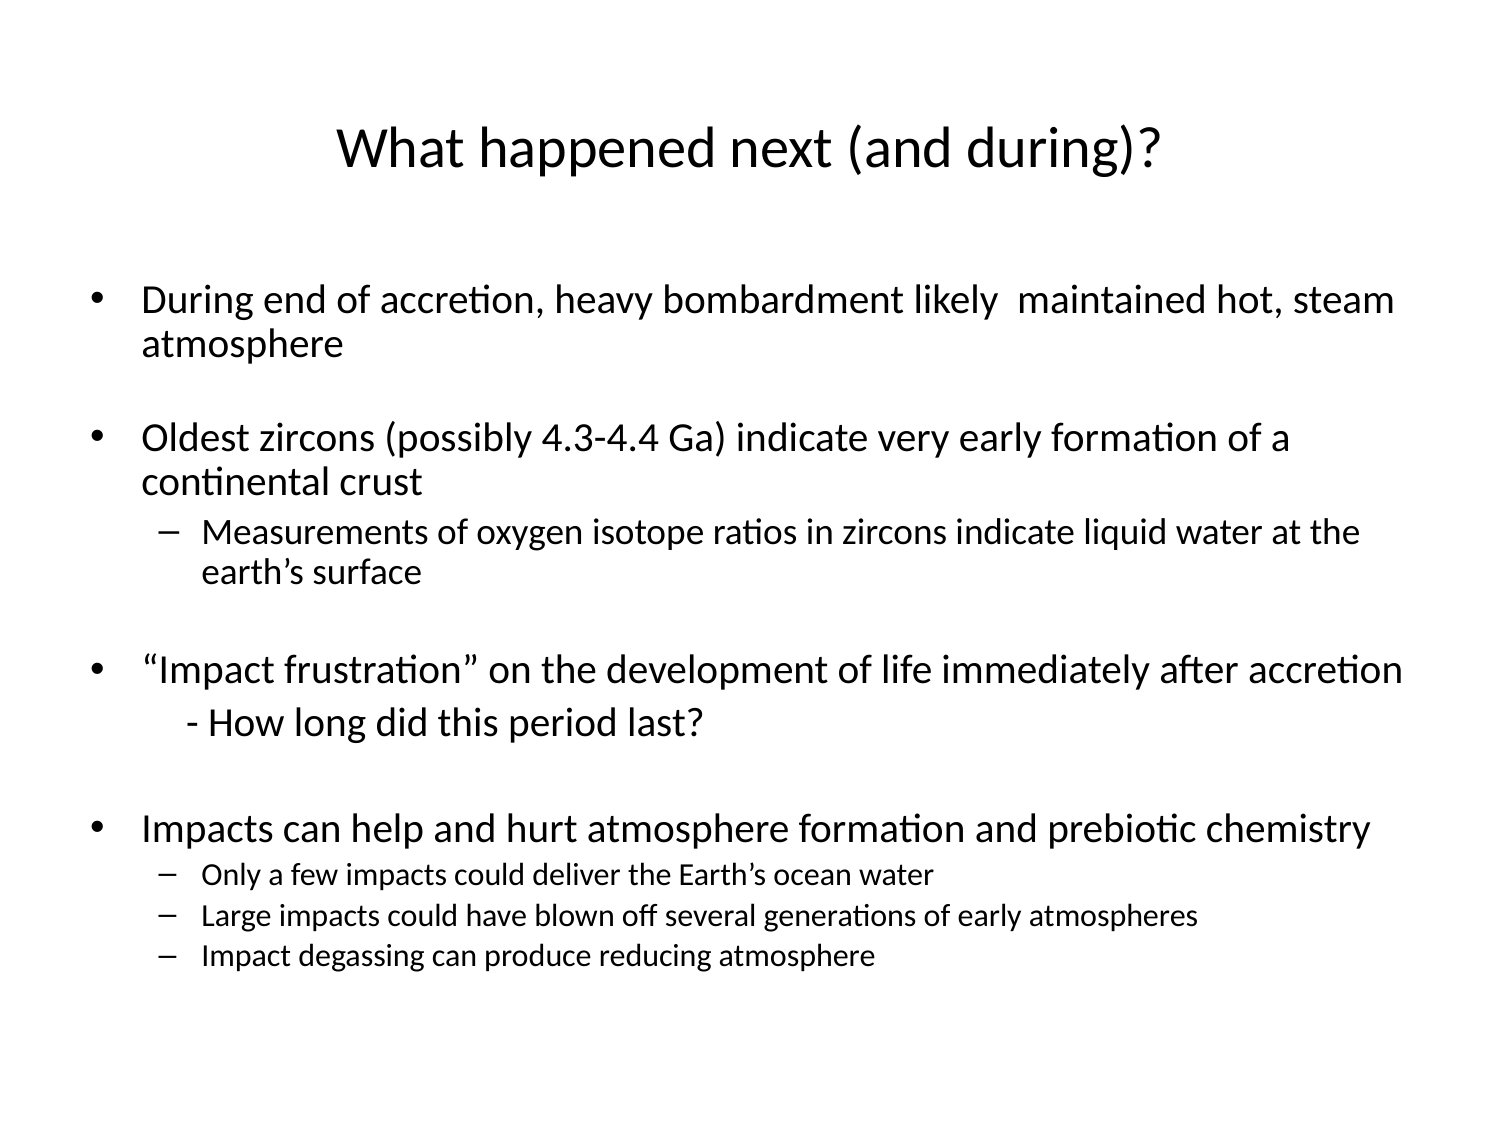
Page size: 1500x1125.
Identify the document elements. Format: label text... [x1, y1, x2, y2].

title What happened next (and during)? [75, 50, 1425, 238]
list During end of accretion, heavy bombardment likely maintained hot, steam atmosphere Oldest zircons (possibly 4.3-4.4 Ga) indicate very early formation of a continental crust Measurements of oxygen isotope ratios in zircons indicate liquid water at the earth’s surface “Impact frustration” on the development of life immediately after accretion - How long did this period last? Impacts can help and hurt atmosphere formation and prebiotic chemistry Only a few impacts could deliver the Earth’s ocean water Large impacts could have blown off several generations of early atmospheres Impact degassing can produce reducing atmosphere [75, 270, 1425, 1013]
